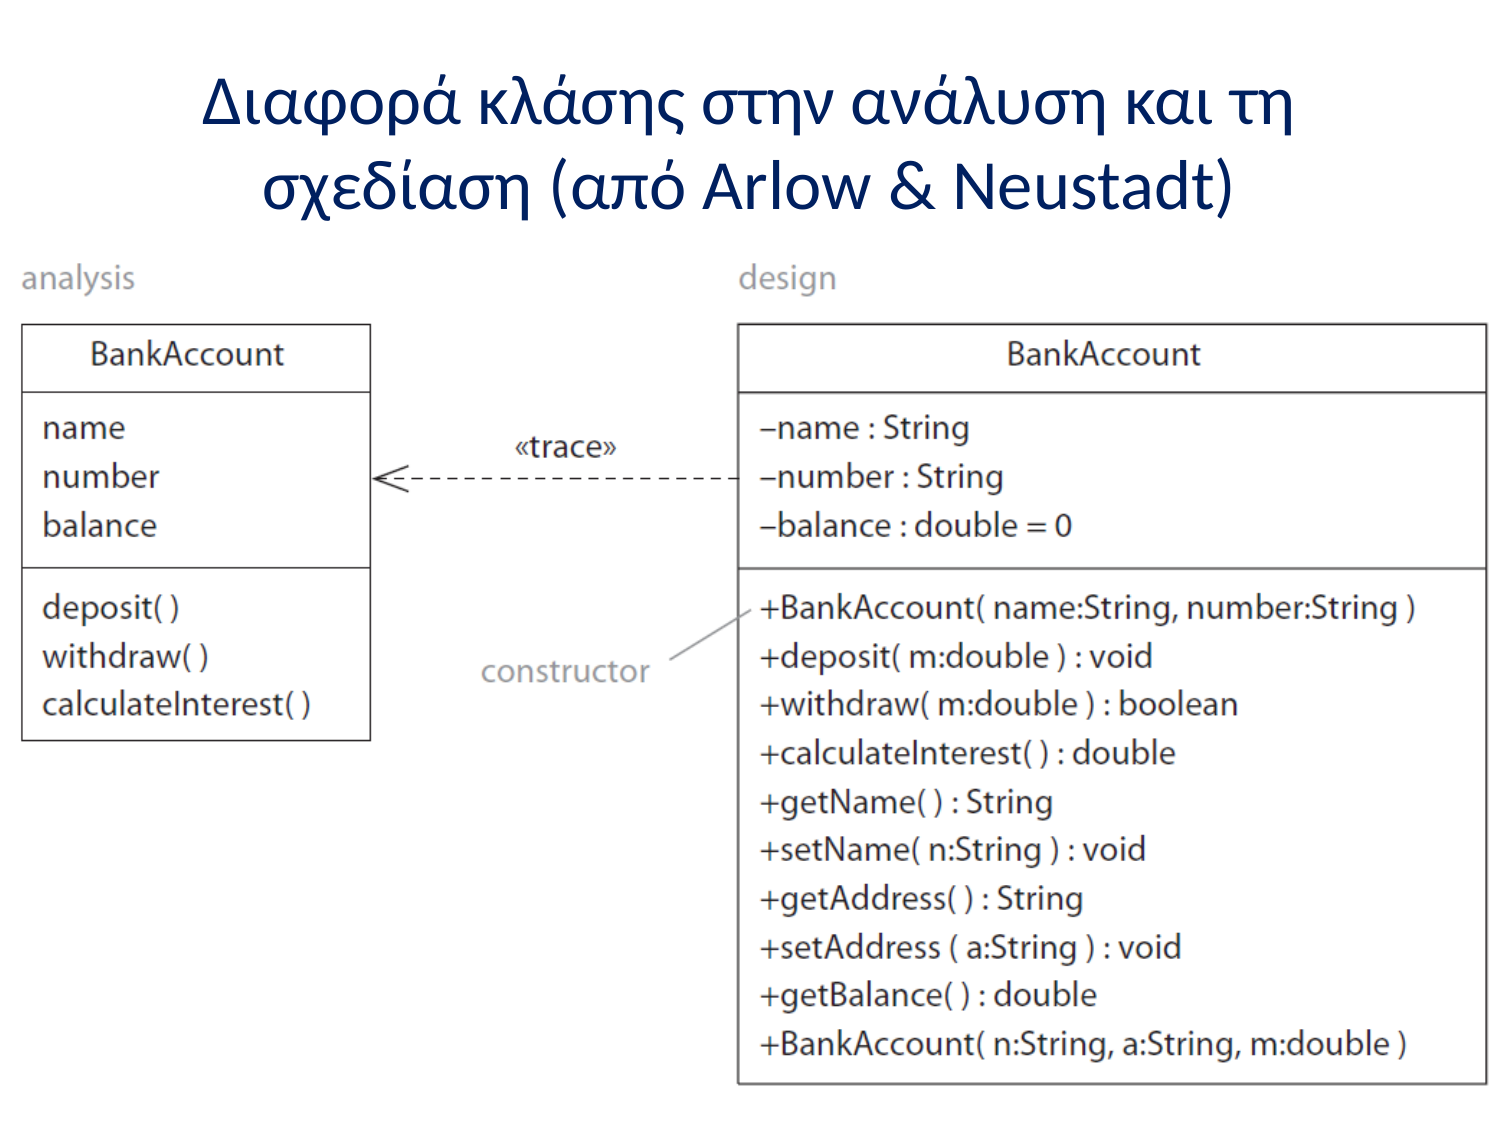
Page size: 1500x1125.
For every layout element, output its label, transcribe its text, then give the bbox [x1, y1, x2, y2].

picture [7, 252, 1500, 1101]
title Διαφορά κλάσης στην ανάλυση και τη σχεδίαση (από Arlow & Neustadt) [75, 45, 1425, 233]
